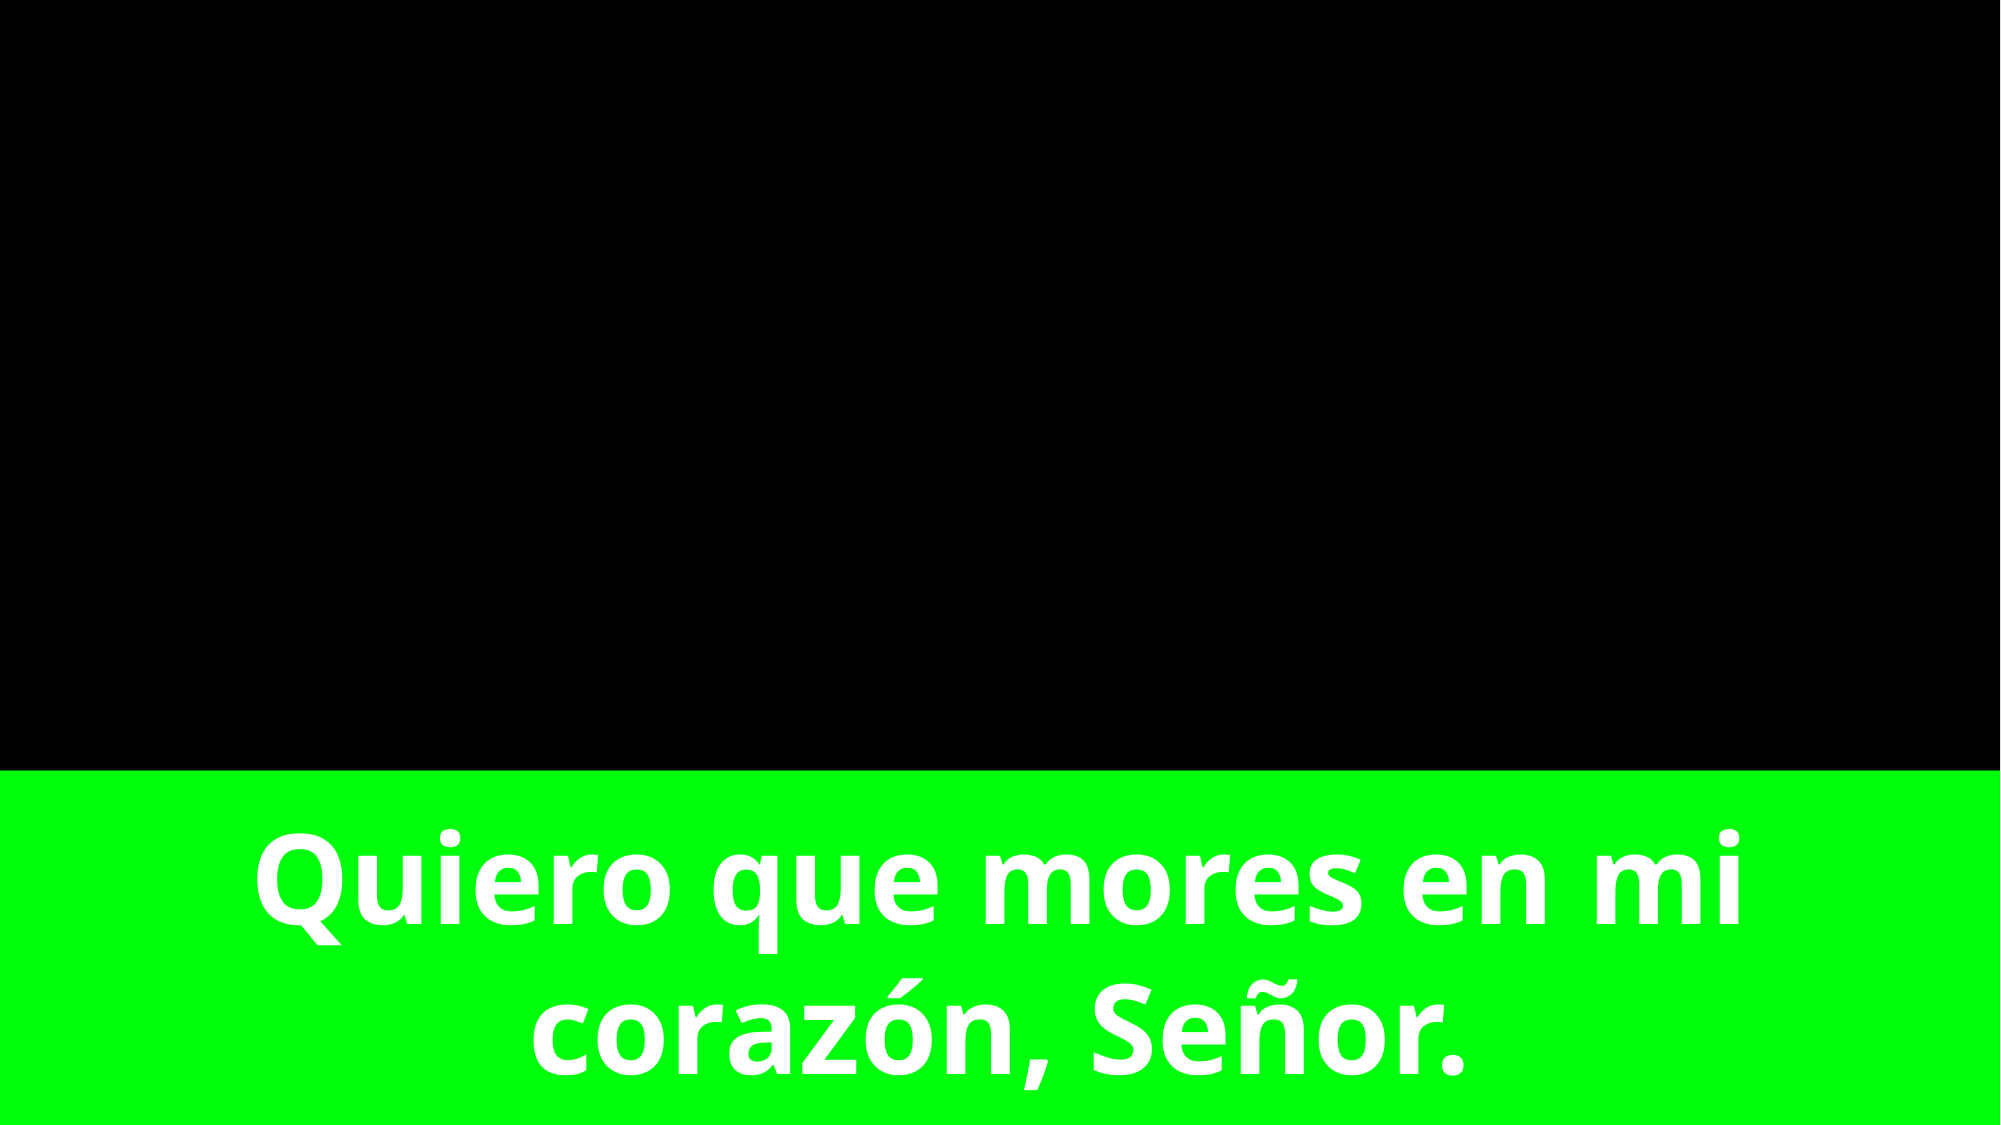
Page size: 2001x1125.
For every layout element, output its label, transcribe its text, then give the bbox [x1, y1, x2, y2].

picture [0, 0, 2001, 1125]
text_box Quiero que mores en mi corazón, Señor. [75, 792, 1925, 1107]
